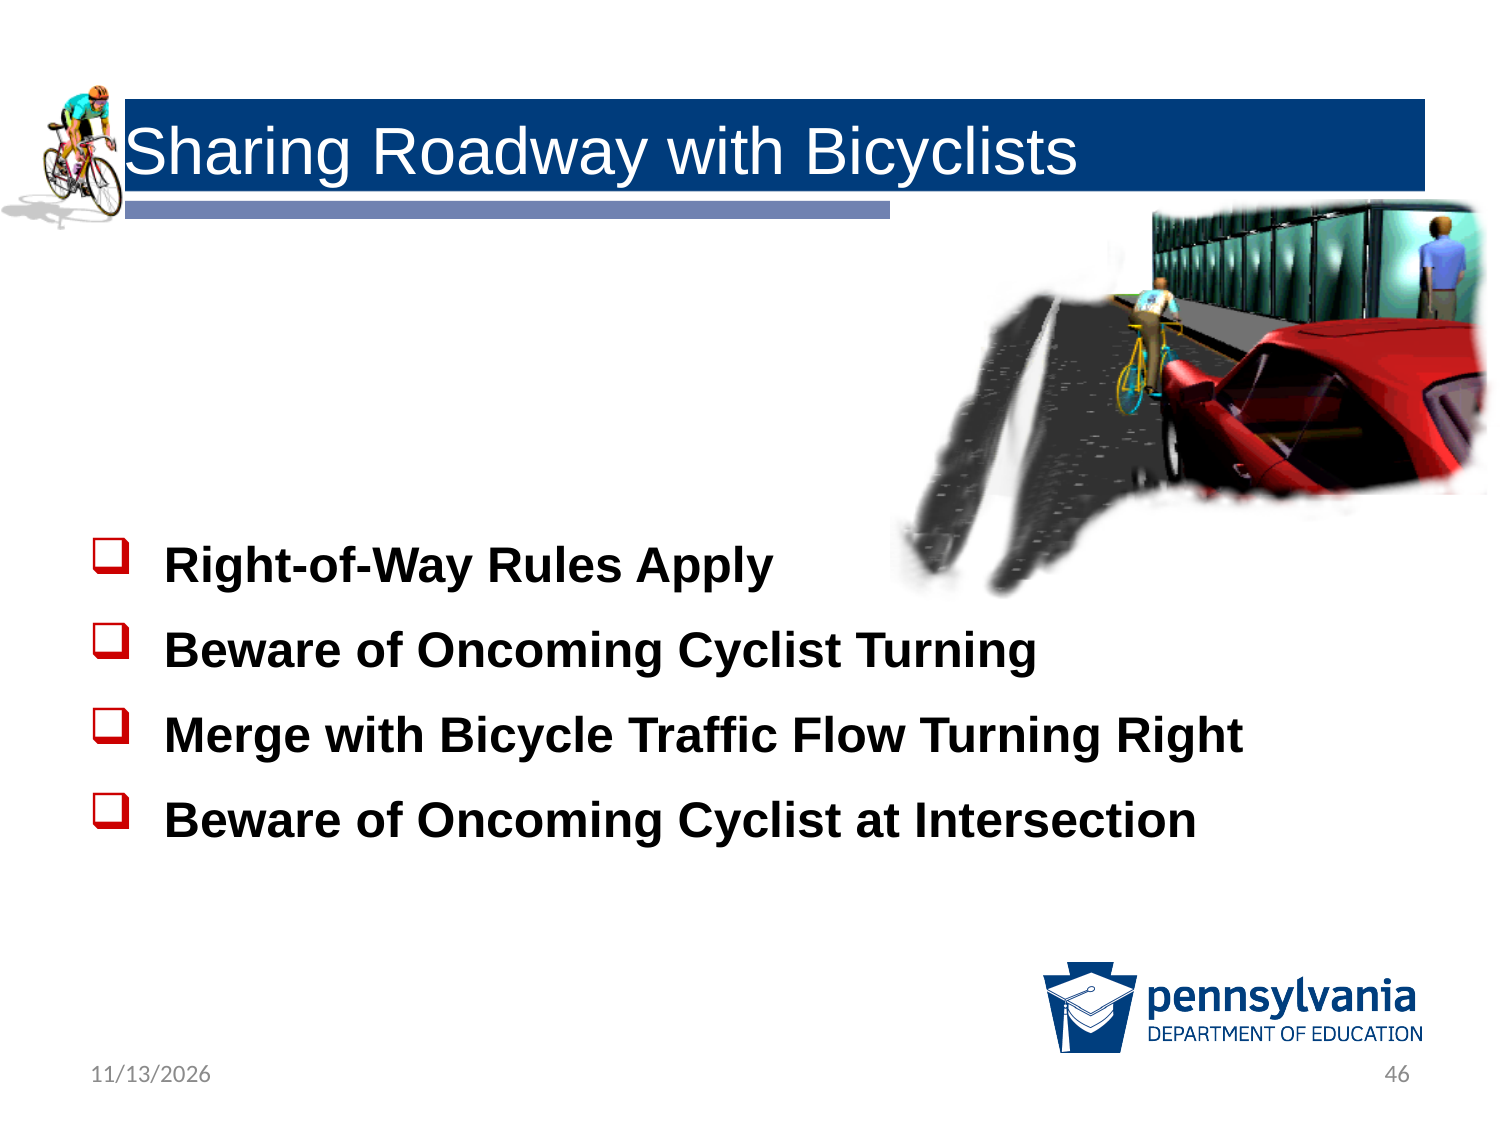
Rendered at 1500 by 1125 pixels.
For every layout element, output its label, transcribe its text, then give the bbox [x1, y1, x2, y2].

picture [1043, 962, 1422, 1053]
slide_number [75, 1042, 425, 1103]
picture [0, 85, 126, 230]
title Sharing Roadway with Bicyclists [79, 53, 1430, 242]
picture [889, 199, 1500, 603]
slide_number 46 [1074, 1042, 1425, 1103]
text_box Right-of-Way Rules Apply Beware of Oncoming Cyclist Turning Merge with Bicycle Traffic Flow Turning Right Beware of Oncoming Cyclist at Intersection [74, 525, 1337, 855]
